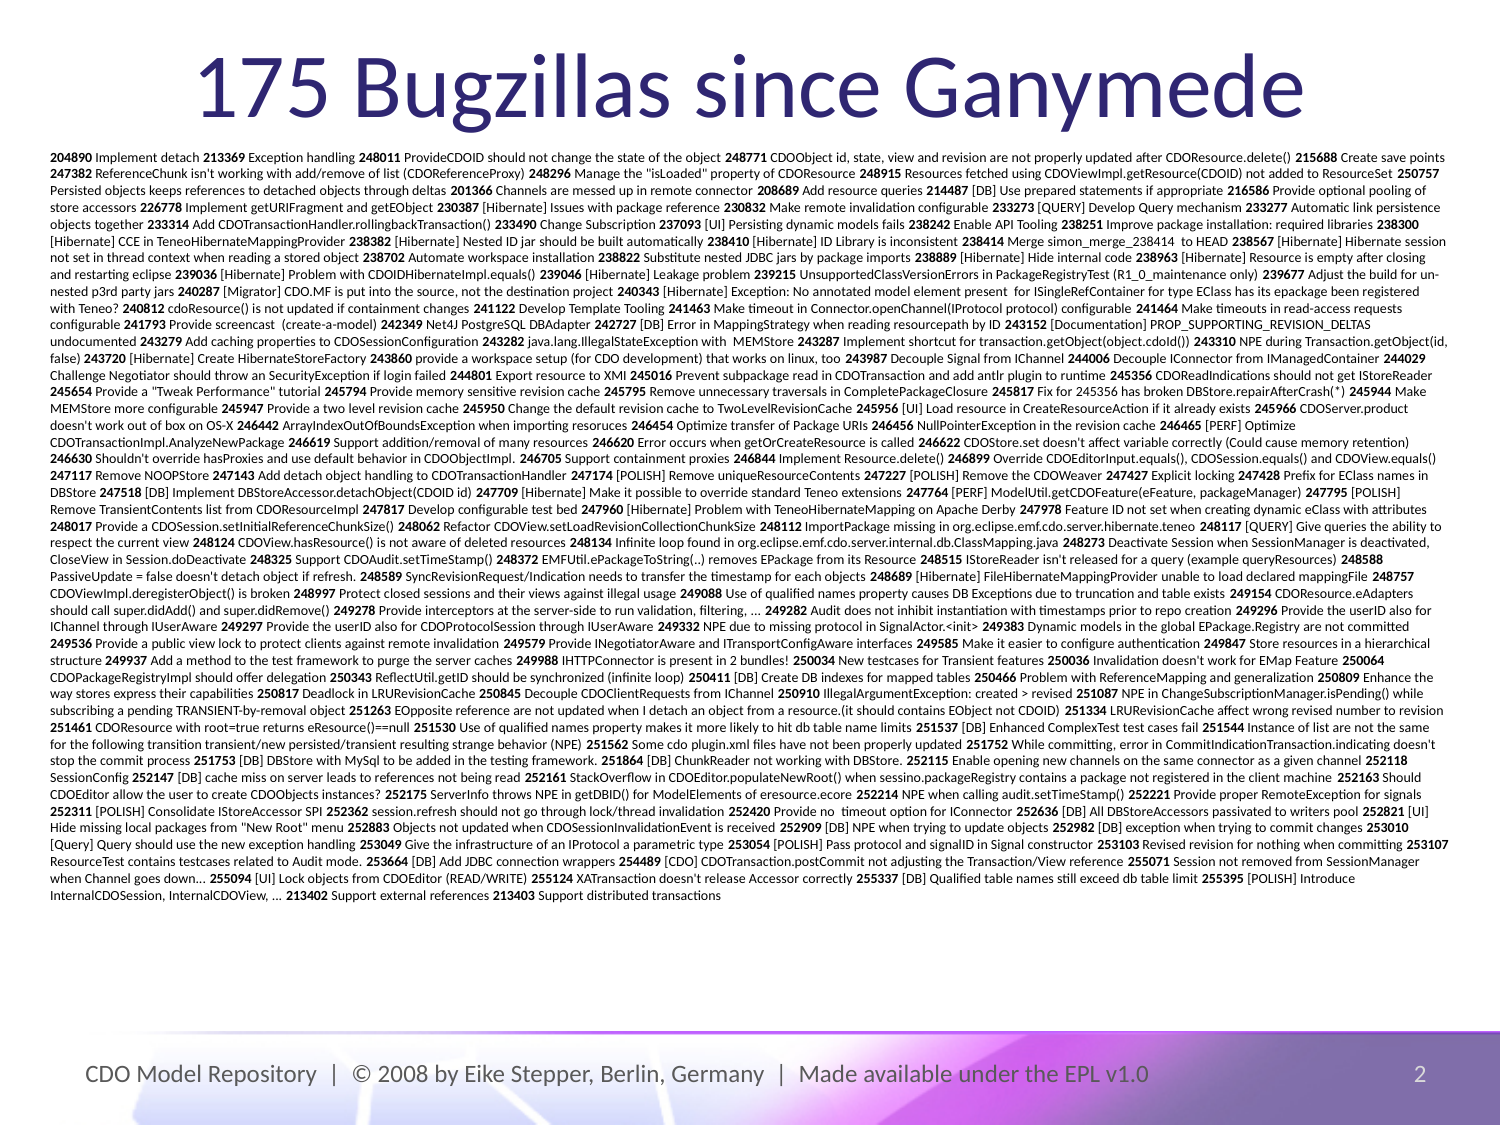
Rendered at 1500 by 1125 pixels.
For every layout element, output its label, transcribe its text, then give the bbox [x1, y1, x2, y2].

footer CDO Model Repository | © 2008 by Eike Stepper, Berlin, Germany | Made available under the EPL v1.0 [70, 1042, 1325, 1103]
slide_number 2 [1335, 1042, 1442, 1103]
picture [0, 1031, 1500, 1125]
list 204890 Implement detach 213369 Exception handling 248011 ProvideCDOID should not change the state of the object 248771 CDOObject id, state, view and revision are not properly updated after CDOResource.delete() 215688 Create save points 247382 ReferenceChunk isn't working with add/remove of list (CDOReferenceProxy) 248296 Manage the "isLoaded" property of CDOResource 248915 Resources fetched using CDOViewImpl.getResource(CDOID) not added to ResourceSet 250757 Persisted objects keeps references to detached objects through deltas 201366 Channels are messed up in remote connector 208689 Add resource queries 214487 [DB] Use prepared statements if appropriate 216586 Provide optional pooling of store accessors 226778 Implement getURIFragment and getEObject 230387 [Hibernate] Issues with package reference 230832 Make remote invalidation configurable 233273 [QUERY] Develop Query mechanism 233277 Automatic link persistence objects together 233314 Add CDOTransactionHandler.rollingbackTransaction() 233490 Change Subscription 237093 [UI] Persisting dynamic models fails 238242 Enable API Tooling 238251 Improve package installation: required libraries 238300 [Hibernate] CCE in TeneoHibernateMappingProvider 238382 [Hibernate] Nested ID jar should be built automatically 238410 [Hibernate] ID Library is inconsistent 238414 Merge simon_merge_238414 to HEAD 238567 [Hibernate] Hibernate session not set in thread context when reading a stored object 238702 Automate workspace installation 238822 Substitute nested JDBC jars by package imports 238889 [Hibernate] Hide internal code 238963 [Hibernate] Resource is empty after closing and restarting eclipse 239036 [Hibernate] Problem with CDOIDHibernateImpl.equals() 239046 [Hibernate] Leakage problem 239215 UnsupportedClassVersionErrors in PackageRegistryTest (R1_0_maintenance only) 239677 Adjust the build for un-nested p3rd party jars 240287 [Migrator] CDO.MF is put into the source, not the destination project 240343 [Hibernate] Exception: No annotated model element present for ISingleRefContainer for type EClass has its epackage been registered with Teneo? 240812 cdoResource() is not updated if containment changes 241122 Develop Template Tooling 241463 Make timeout in Connector.openChannel(IProtocol protocol) configurable 241464 Make timeouts in read-access requests configurable 241793 Provide screencast (create-a-model) 242349 Net4J PostgreSQL DBAdapter 242727 [DB] Error in MappingStrategy when reading resourcepath by ID 243152 [Documentation] PROP_SUPPORTING_REVISION_DELTAS undocumented 243279 Add caching properties to CDOSessionConfiguration 243282 java.lang.IllegalStateException with MEMStore 243287 Implement shortcut for transaction.getObject(object.cdoId()) 243310 NPE during Transaction.getObject(id, false) 243720 [Hibernate] Create HibernateStoreFactory 243860 provide a workspace setup (for CDO development) that works on linux, too 243987 Decouple Signal from IChannel 244006 Decouple IConnector from IManagedContainer 244029 Challenge Negotiator should throw an SecurityException if login failed 244801 Export resource to XMI 245016 Prevent subpackage read in CDOTransaction and add antlr plugin to runtime 245356 CDOReadIndications should not get IStoreReader 245654 Provide a "Tweak Performance" tutorial 245794 Provide memory sensitive revision cache 245795 Remove unnecessary traversals in CompletePackageClosure 245817 Fix for 245356 has broken DBStore.repairAfterCrash(*) 245944 Make MEMStore more configurable 245947 Provide a two level revision cache 245950 Change the default revision cache to TwoLevelRevisionCache 245956 [UI] Load resource in CreateResourceAction if it already exists 245966 CDOServer.product doesn't work out of box on OS-X 246442 ArrayIndexOutOfBoundsException when importing resoruces 246454 Optimize transfer of Package URIs 246456 NullPointerException in the revision cache 246465 [PERF] Optimize CDOTransactionImpl.AnalyzeNewPackage 246619 Support addition/removal of many resources 246620 Error occurs when getOrCreateResource is called 246622 CDOStore.set doesn't affect variable correctly (Could cause memory retention) 246630 Shouldn't override hasProxies and use default behavior in CDOObjectImpl. 246705 Support containment proxies 246844 Implement Resource.delete() 246899 Override CDOEditorInput.equals(), CDOSession.equals() and CDOView.equals() 247117 Remove NOOPStore 247143 Add detach object handling to CDOTransactionHandler 247174 [POLISH] Remove uniqueResourceContents 247227 [POLISH] Remove the CDOWeaver 247427 Explicit locking 247428 Prefix for EClass names in DBStore 247518 [DB] Implement DBStoreAccessor.detachObject(CDOID id) 247709 [Hibernate] Make it possible to override standard Teneo extensions 247764 [PERF] ModelUtil.getCDOFeature(eFeature, packageManager) 247795 [POLISH] Remove TransientContents list from CDOResourceImpl 247817 Develop configurable test bed 247960 [Hibernate] Problem with TeneoHibernateMapping on Apache Derby 247978 Feature ID not set when creating dynamic eClass with attributes 248017 Provide a CDOSession.setInitialReferenceChunkSize() 248062 Refactor CDOView.setLoadRevisionCollectionChunkSize 248112 ImportPackage missing in org.eclipse.emf.cdo.server.hibernate.teneo 248117 [QUERY] Give queries the ability to respect the current view 248124 CDOView.hasResource() is not aware of deleted resources 248134 Infinite loop found in org.eclipse.emf.cdo.server.internal.db.ClassMapping.java 248273 Deactivate Session when SessionManager is deactivated, CloseView in Session.doDeactivate 248325 Support CDOAudit.setTimeStamp() 248372 EMFUtil.ePackageToString(..) removes EPackage from its Resource 248515 IStoreReader isn't released for a query (example queryResources) 248588 PassiveUpdate = false doesn't detach object if refresh. 248589 SyncRevisionRequest/Indication needs to transfer the timestamp for each objects 248689 [Hibernate] FileHibernateMappingProvider unable to load declared mappingFile 248757 CDOViewImpl.deregisterObject() is broken 248997 Protect closed sessions and their views against illegal usage 249088 Use of qualified names property causes DB Exceptions due to truncation and table exists 249154 CDOResource.eAdapters should call super.didAdd() and super.didRemove() 249278 Provide interceptors at the server-side to run validation, filtering, ... 249282 Audit does not inhibit instantiation with timestamps prior to repo creation 249296 Provide the userID also for IChannel through IUserAware 249297 Provide the userID also for CDOProtocolSession through IUserAware 249332 NPE due to missing protocol in SignalActor.<init> 249383 Dynamic models in the global EPackage.Registry are not committed 249536 Provide a public view lock to protect clients against remote invalidation 249579 Provide INegotiatorAware and ITransportConfigAware interfaces 249585 Make it easier to configure authentication 249847 Store resources in a hierarchical structure 249937 Add a method to the test framework to purge the server caches 249988 IHTTPConnector is present in 2 bundles! 250034 New testcases for Transient features 250036 Invalidation doesn't work for EMap Feature 250064 CDOPackageRegistryImpl should offer delegation 250343 ReflectUtil.getID should be synchronized (infinite loop) 250411 [DB] Create DB indexes for mapped tables 250466 Problem with ReferenceMapping and generalization 250809 Enhance the way stores express their capabilities 250817 Deadlock in LRURevisionCache 250845 Decouple CDOClientRequests from IChannel 250910 IllegalArgumentException: created > revised 251087 NPE in ChangeSubscriptionManager.isPending() while subscribing a pending TRANSIENT-by-removal object 251263 EOpposite reference are not updated when I detach an object from a resource.(it should contains EObject not CDOID) 251334 LRURevisionCache affect wrong revised number to revision 251461 CDOResource with root=true returns eResource()==null 251530 Use of qualified names property makes it more likely to hit db table name limits 251537 [DB] Enhanced ComplexTest test cases fail 251544 Instance of list are not the same for the following transition transient/new persisted/transient resulting strange behavior (NPE) 251562 Some cdo plugin.xml files have not been properly updated 251752 While committing, error in CommitIndicationTransaction.indicating doesn't stop the commit process 251753 [DB] DBStore with MySql to be added in the testing framework. 251864 [DB] ChunkReader not working with DBStore. 252115 Enable opening new channels on the same connector as a given channel 252118 SessionConfig 252147 [DB] cache miss on server leads to references not being read 252161 StackOverflow in CDOEditor.populateNewRoot() when sessino.packageRegistry contains a package not registered in the client machine 252163 Should CDOEditor allow the user to create CDOObjects instances? 252175 ServerInfo throws NPE in getDBID() for ModelElements of eresource.ecore 252214 NPE when calling audit.setTimeStamp() 252221 Provide proper RemoteException for signals 252311 [POLISH] Consolidate IStoreAccessor SPI 252362 session.refresh should not go through lock/thread invalidation 252420 Provide no timeout option for IConnector 252636 [DB] All DBStoreAccessors passivated to writers pool 252821 [UI] Hide missing local packages from "New Root" menu 252883 Objects not updated when CDOSessionInvalidationEvent is received 252909 [DB] NPE when trying to update objects 252982 [DB] exception when trying to commit changes 253010 [Query] Query should use the new exception handling 253049 Give the infrastructure of an IProtocol a parametric type 253054 [POLISH] Pass protocol and signalID in Signal constructor 253103 Revised revision for nothing when committing 253107 ResourceTest contains testcases related to Audit mode. 253664 [DB] Add JDBC connection wrappers 254489 [CDO] CDOTransaction.postCommit not adjusting the Transaction/View reference 255071 Session not removed from SessionManager when Channel goes down... 255094 [UI] Lock objects from CDOEditor (READ/WRITE) 255124 XATransaction doesn't release Accessor correctly 255337 [DB] Qualified table names still exceed db table limit 255395 [POLISH] Introduce InternalCDOSession, InternalCDOView, ... 213402 Support external references 213403 Support distributed transactions [35, 140, 1465, 950]
title 175 Bugzillas since Ganymede [70, 0, 1430, 140]
